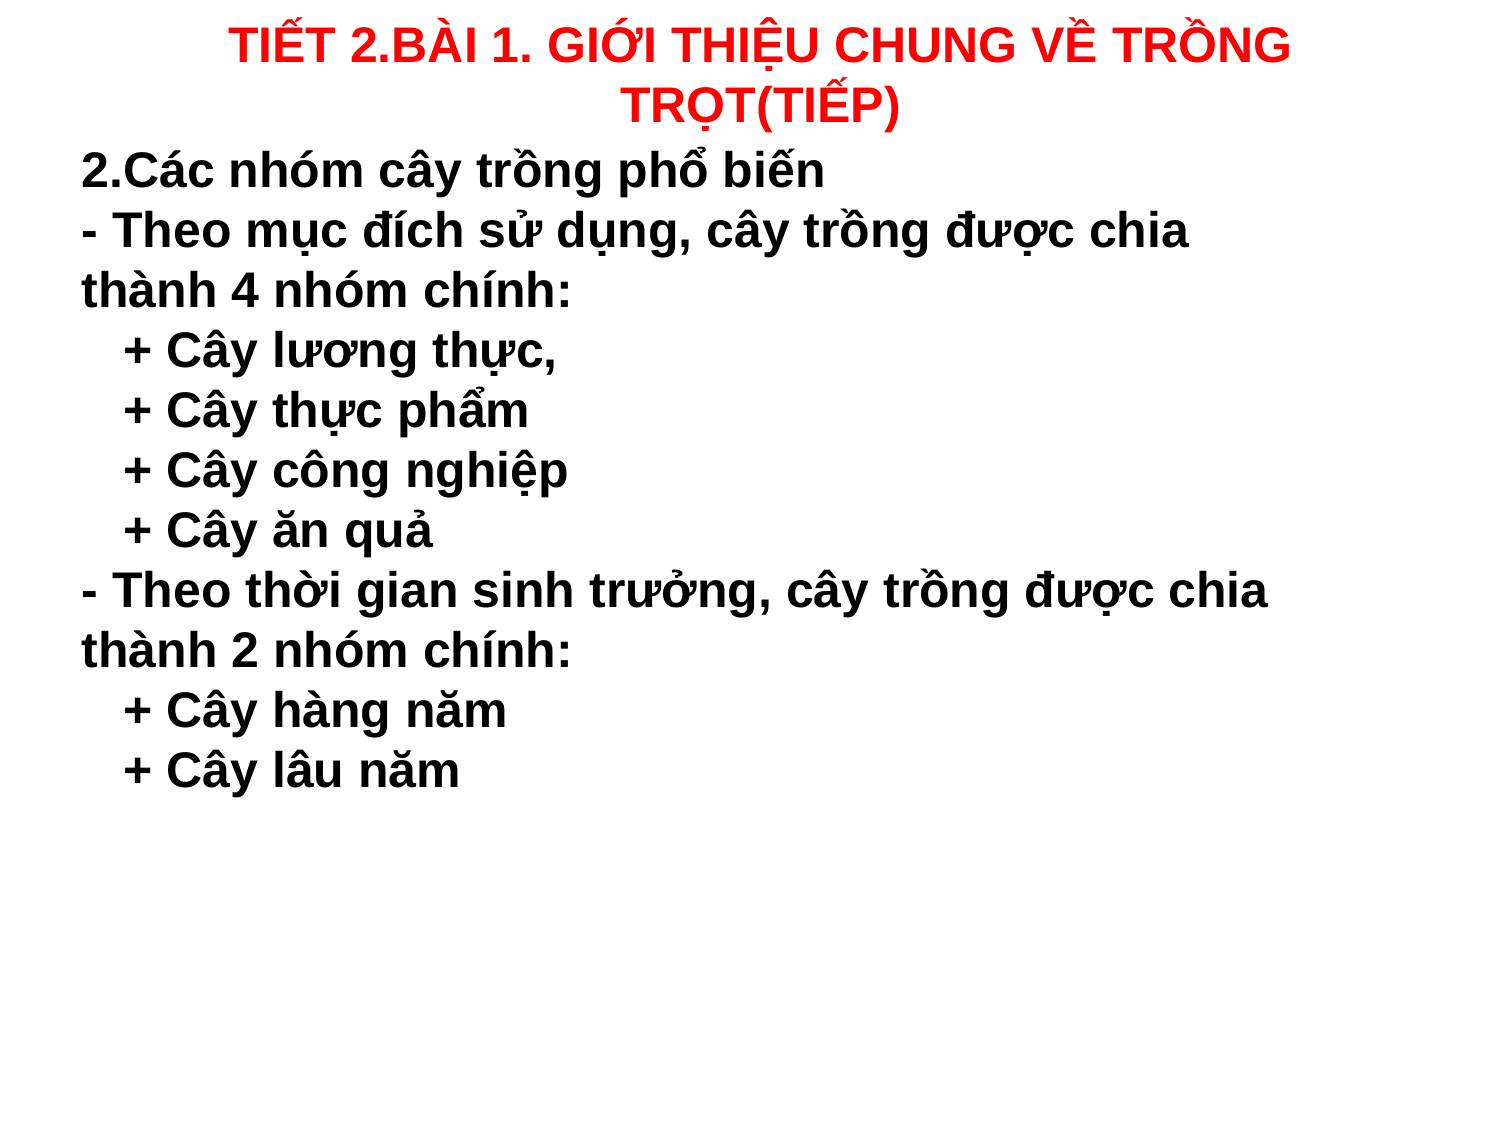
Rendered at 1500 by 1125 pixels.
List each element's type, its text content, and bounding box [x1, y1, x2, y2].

text_box 2.Các nhóm cây trồng phổ biến - Theo mục đích sử dụng, cây trồng được chia thành 4 nhóm chính: + Cây lương thực, + Cây thực phẩm + Cây công nghiệp + Cây ăn quả - Theo thời gian sinh trưởng, cây trồng được chia thành 2 nhóm chính: + Cây hàng năm + Cây lâu năm [66, 140, 1349, 805]
text_box TIẾT 2.BÀI 1. GIỚI THIỆU CHUNG VỀ TRỒNG TRỌT(TIẾP) [66, 5, 1455, 140]
